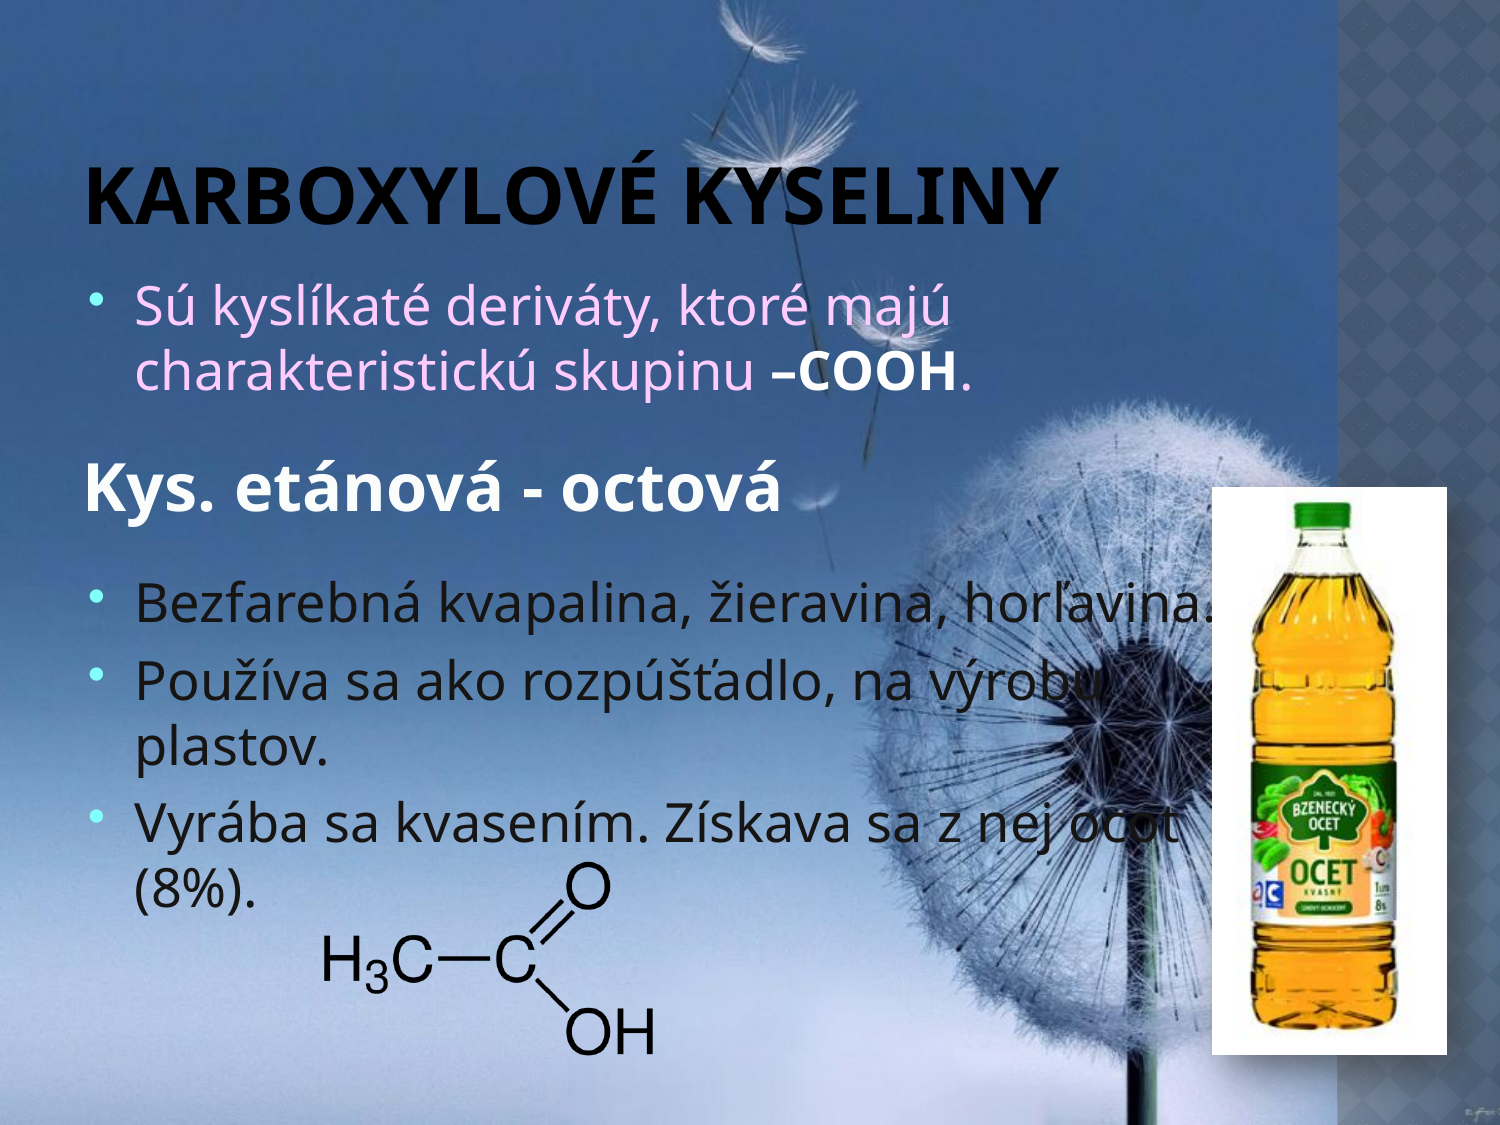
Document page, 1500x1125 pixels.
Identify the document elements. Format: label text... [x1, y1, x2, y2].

picture [0, 0, 1500, 1125]
list Sú kyslíkaté deriváty, ktoré majú charakteristickú skupinu –COOH. Bezfarebná kvapalina, žieravina, horľavina. Používa sa ako rozpúšťadlo, na výrobu plastov. Vyrába sa kvasením. Získava sa z nej ocot (8%). [75, 264, 1263, 337]
text_box Kys. etánová - octová [74, 337, 1263, 525]
list Sú kyslíkaté deriváty, ktoré majú charakteristickú skupinu –COOH. Bezfarebná kvapalina, žieravina, horľavina. Používa sa ako rozpúšťadlo, na výrobu plastov. Vyrába sa kvasením. Získava sa z nej ocot (8%). [75, 525, 1196, 1059]
title KARBOXYLOVÉ KYSELINY [75, 52, 1263, 240]
